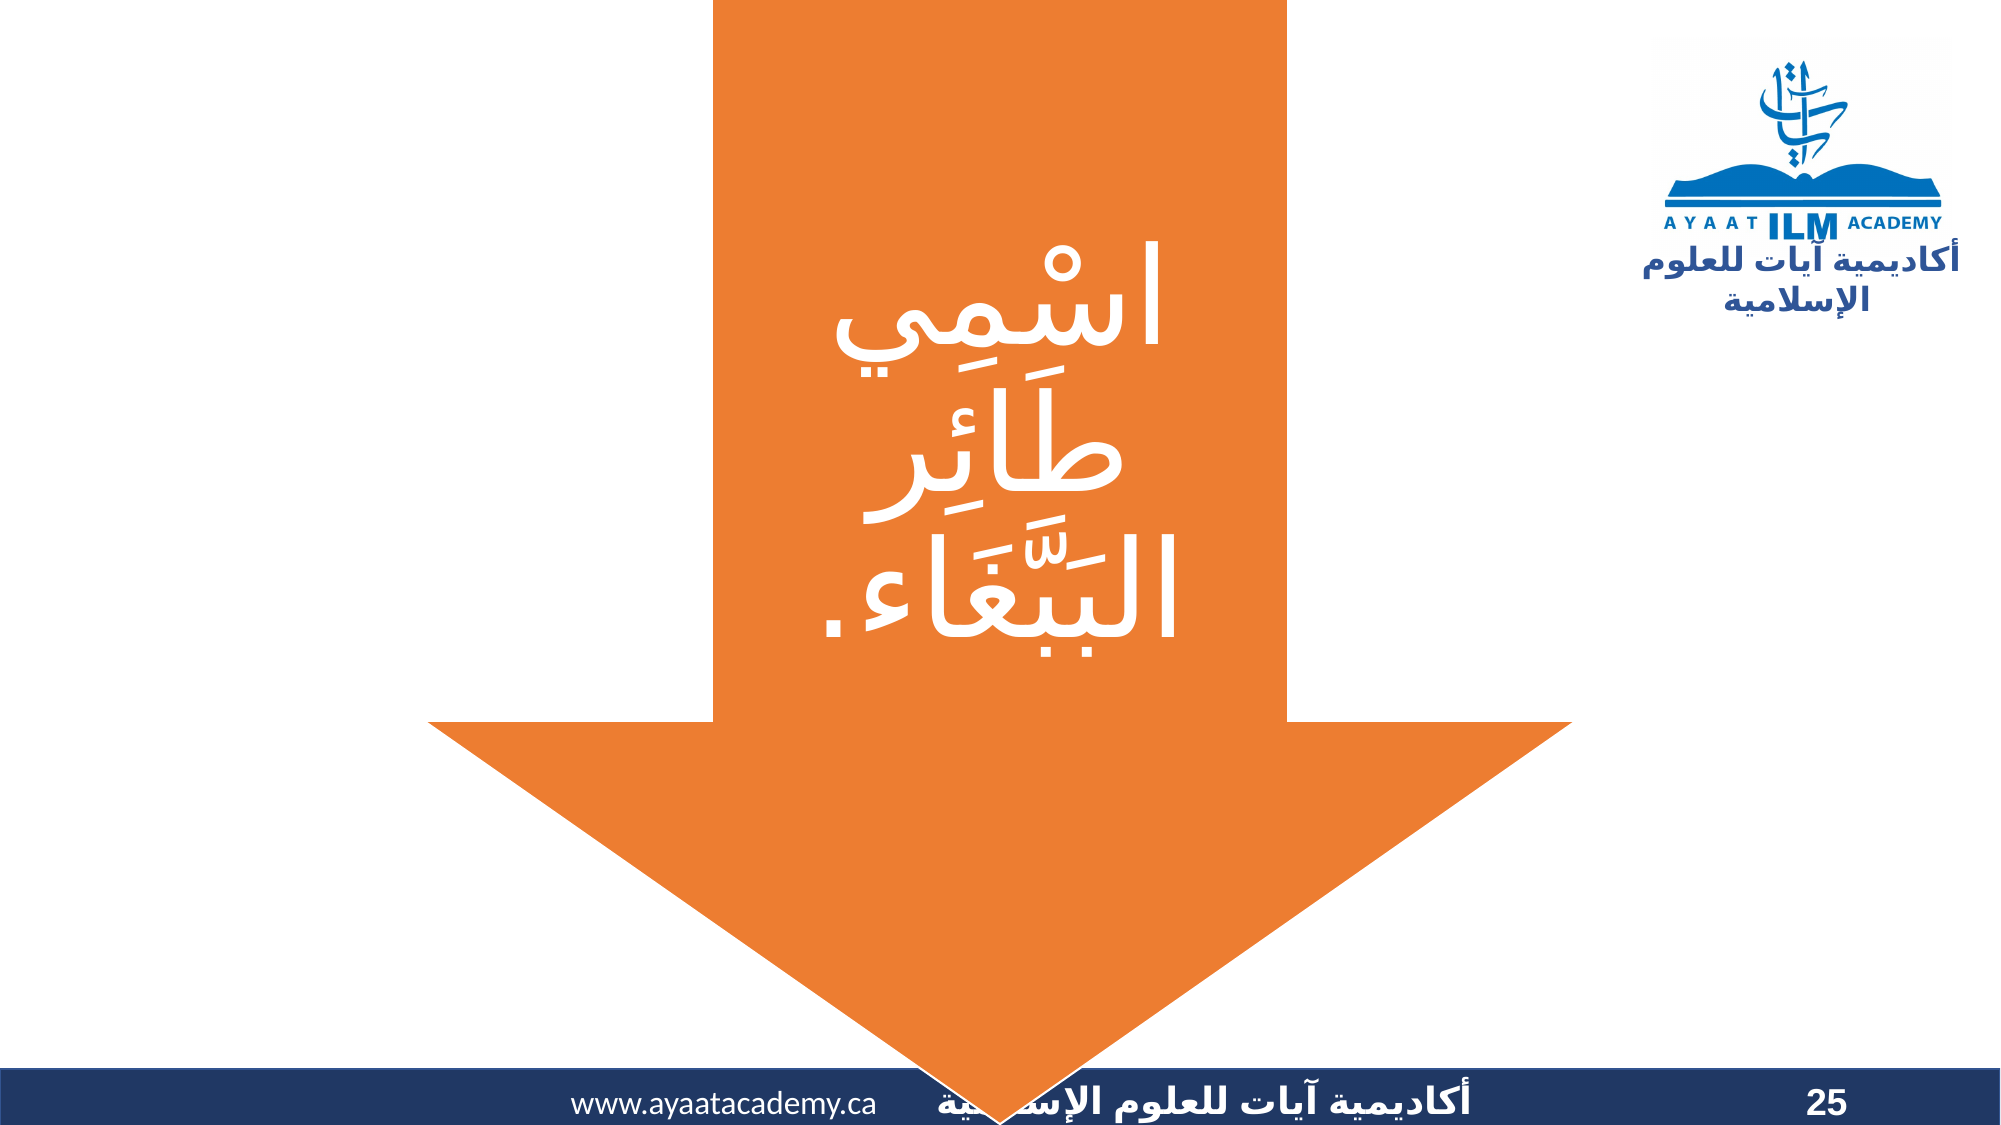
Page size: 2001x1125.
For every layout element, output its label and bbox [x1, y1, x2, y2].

text_box [0, 0, 2000, 1125]
